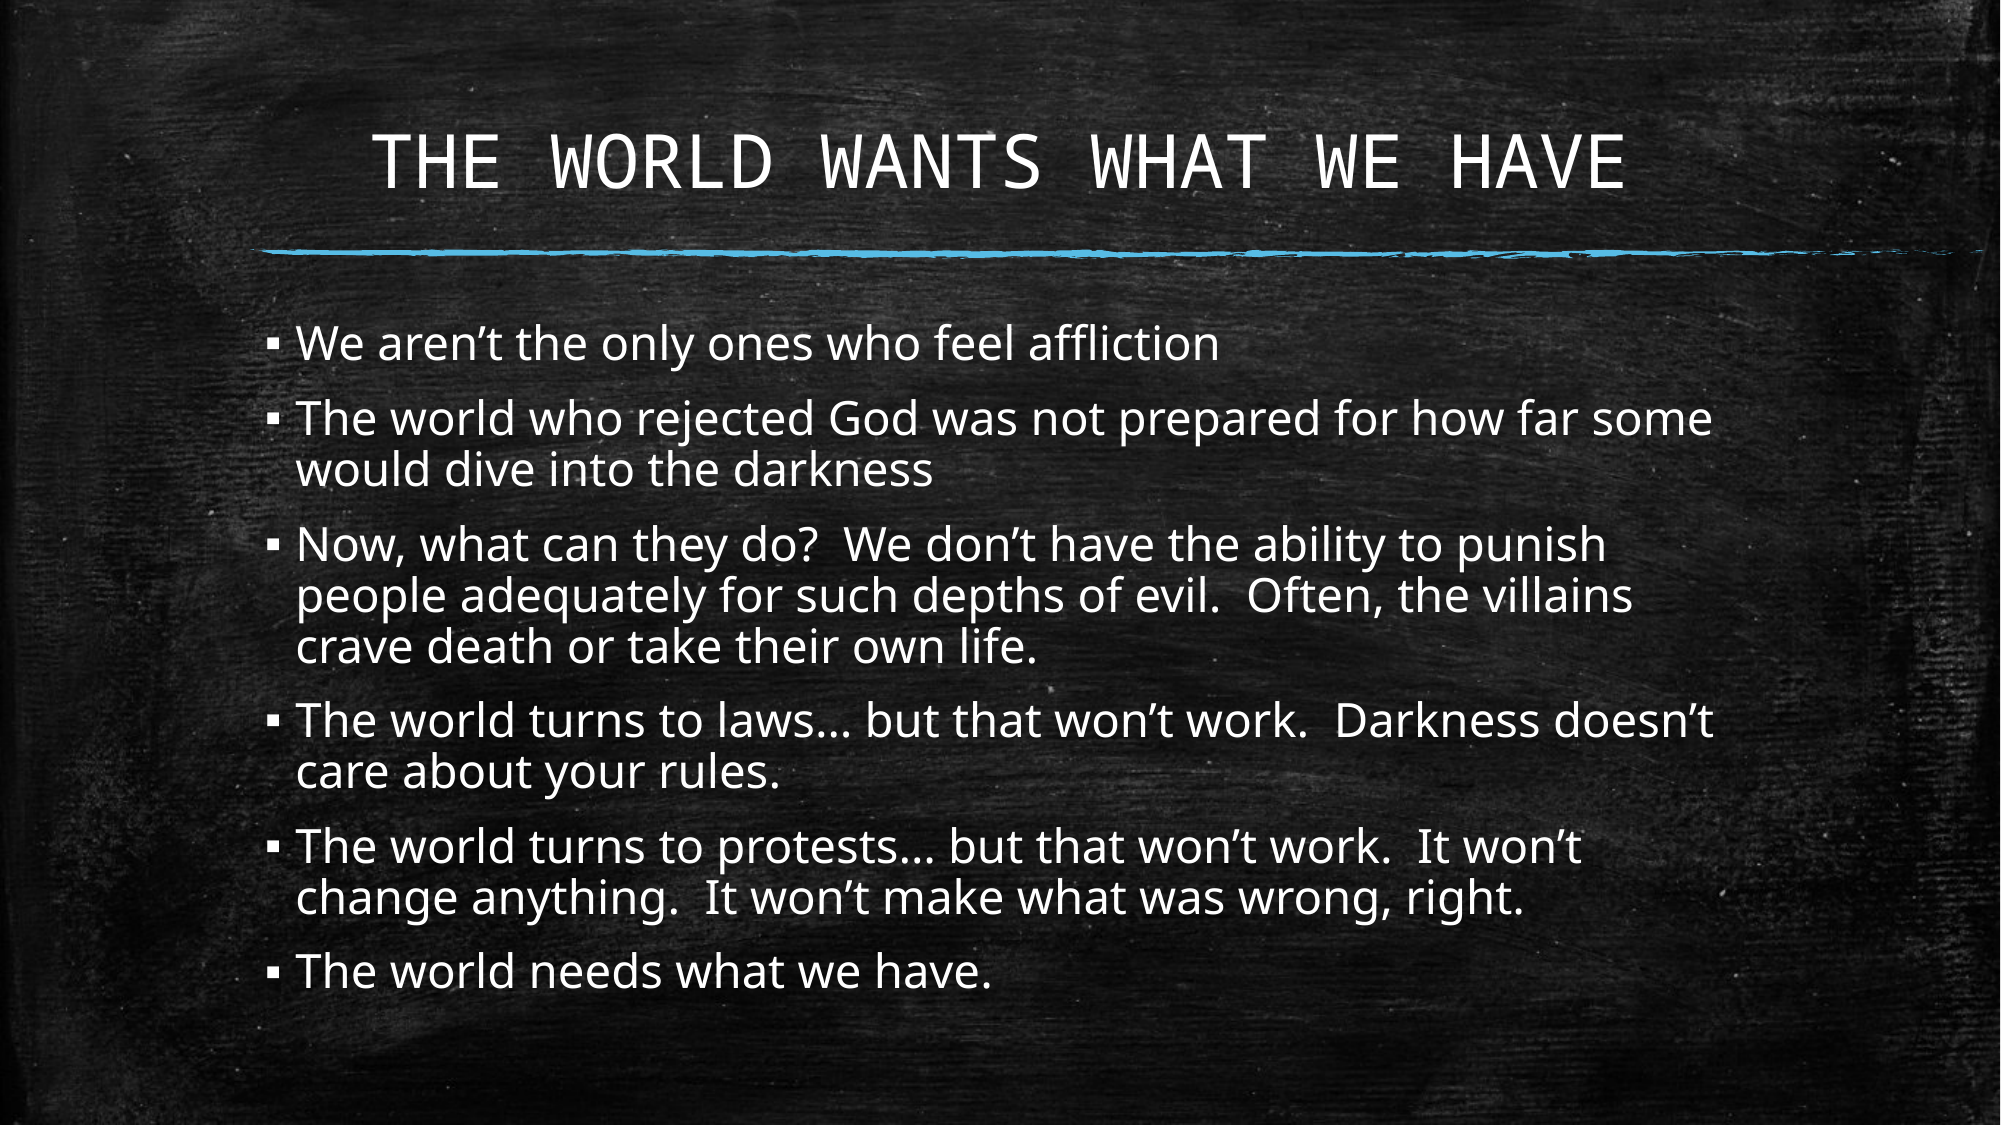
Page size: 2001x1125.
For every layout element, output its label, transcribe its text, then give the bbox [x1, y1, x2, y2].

list We aren’t the only ones who feel affliction The world who rejected God was not prepared for how far some would dive into the darkness Now, what can they do? We don’t have the ability to punish people adequately for such depths of evil. Often, the villains crave death or take their own life. The world turns to laws… but that won’t work. Darkness doesn’t care about your rules. The world turns to protests… but that won’t work. It won’t change anything. It won’t make what was wrong, right. The world needs what we have. [249, 312, 1751, 1013]
title THE WORLD WANTS WHAT WE HAVE [249, 45, 1751, 213]
